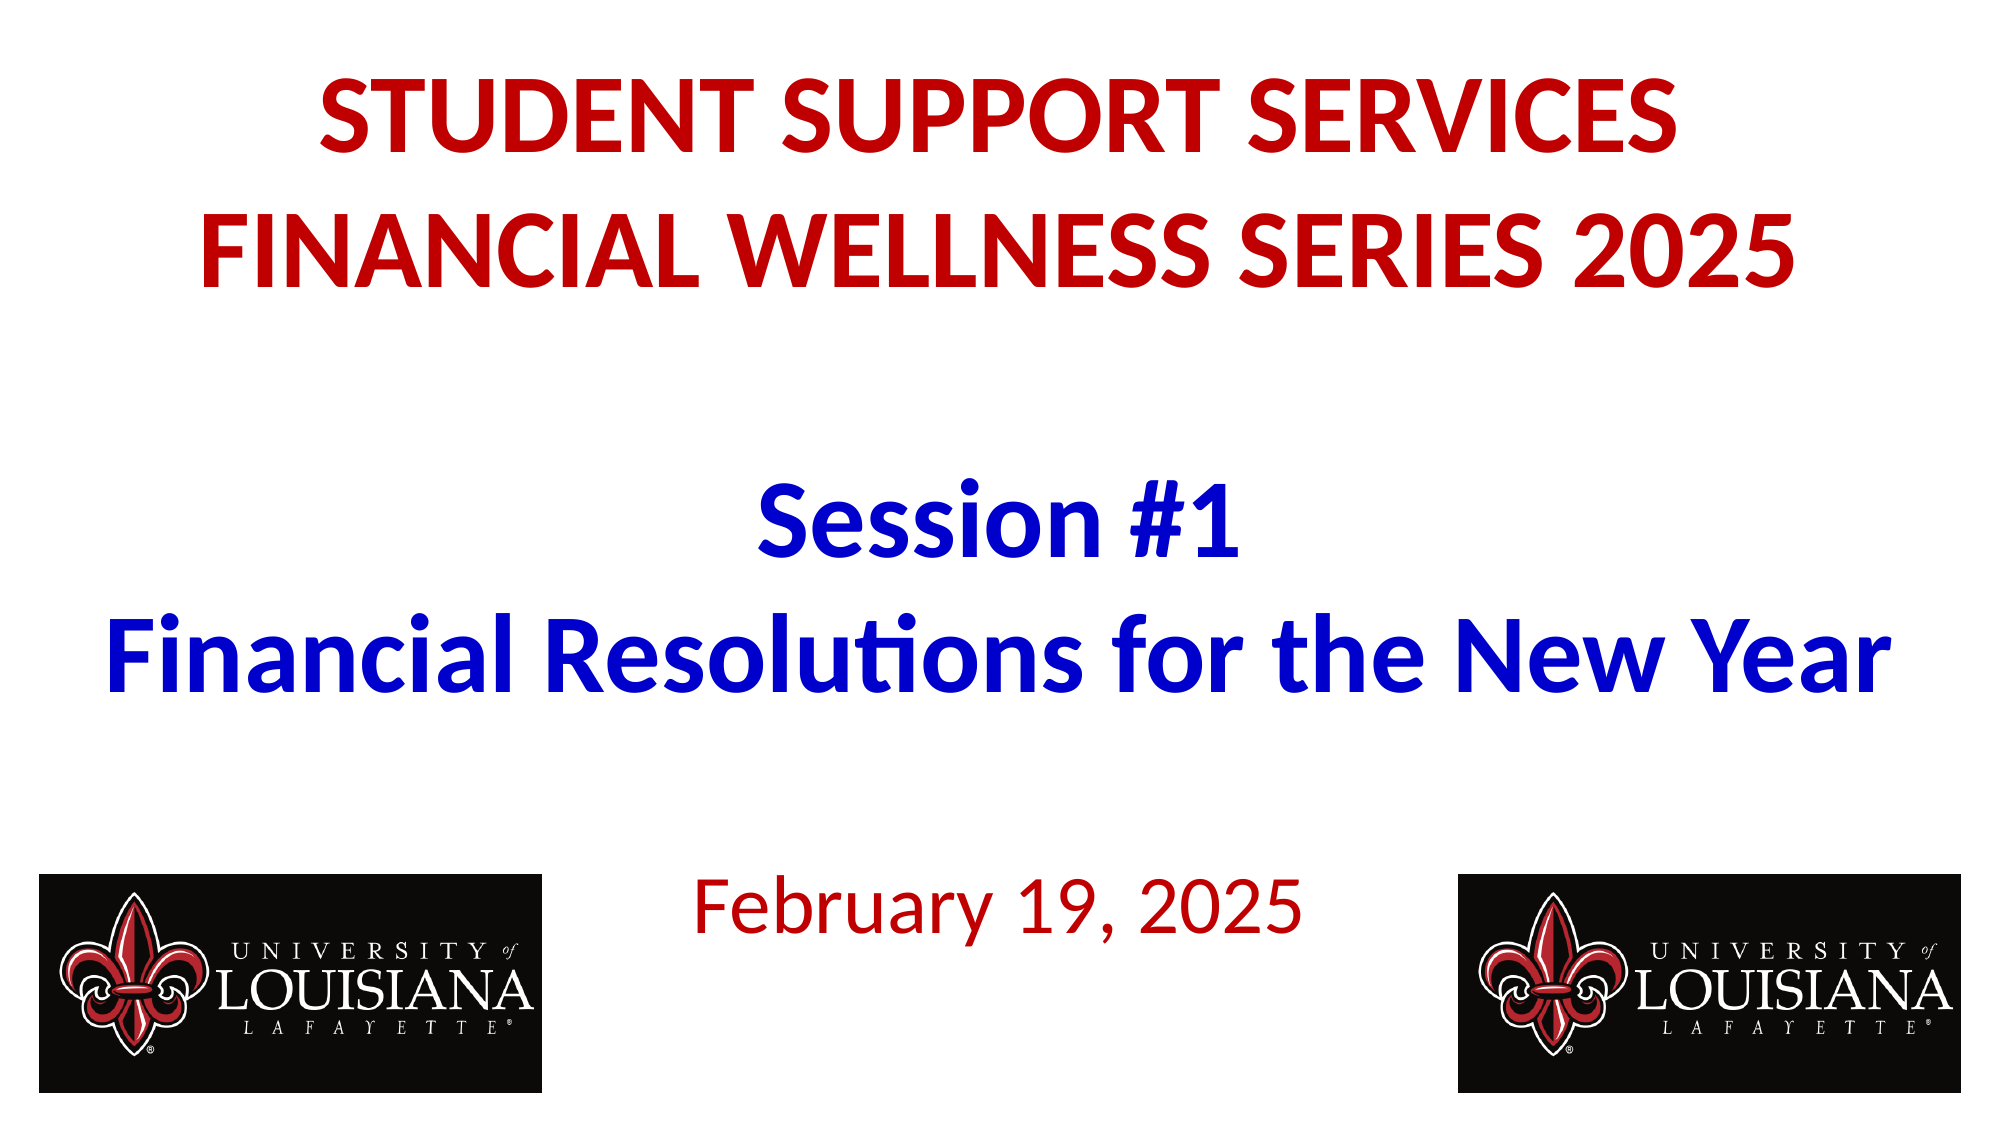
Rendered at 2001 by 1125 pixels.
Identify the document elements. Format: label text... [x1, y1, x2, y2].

picture [39, 874, 542, 1093]
picture [1458, 874, 1961, 1093]
text_box STUDENT SUPPORT SERVICES FINANCIAL WELLNESS SERIES 2025 Session #1 Financial Resolutions for the New Year February 19, 2025 [0, 32, 2000, 958]
